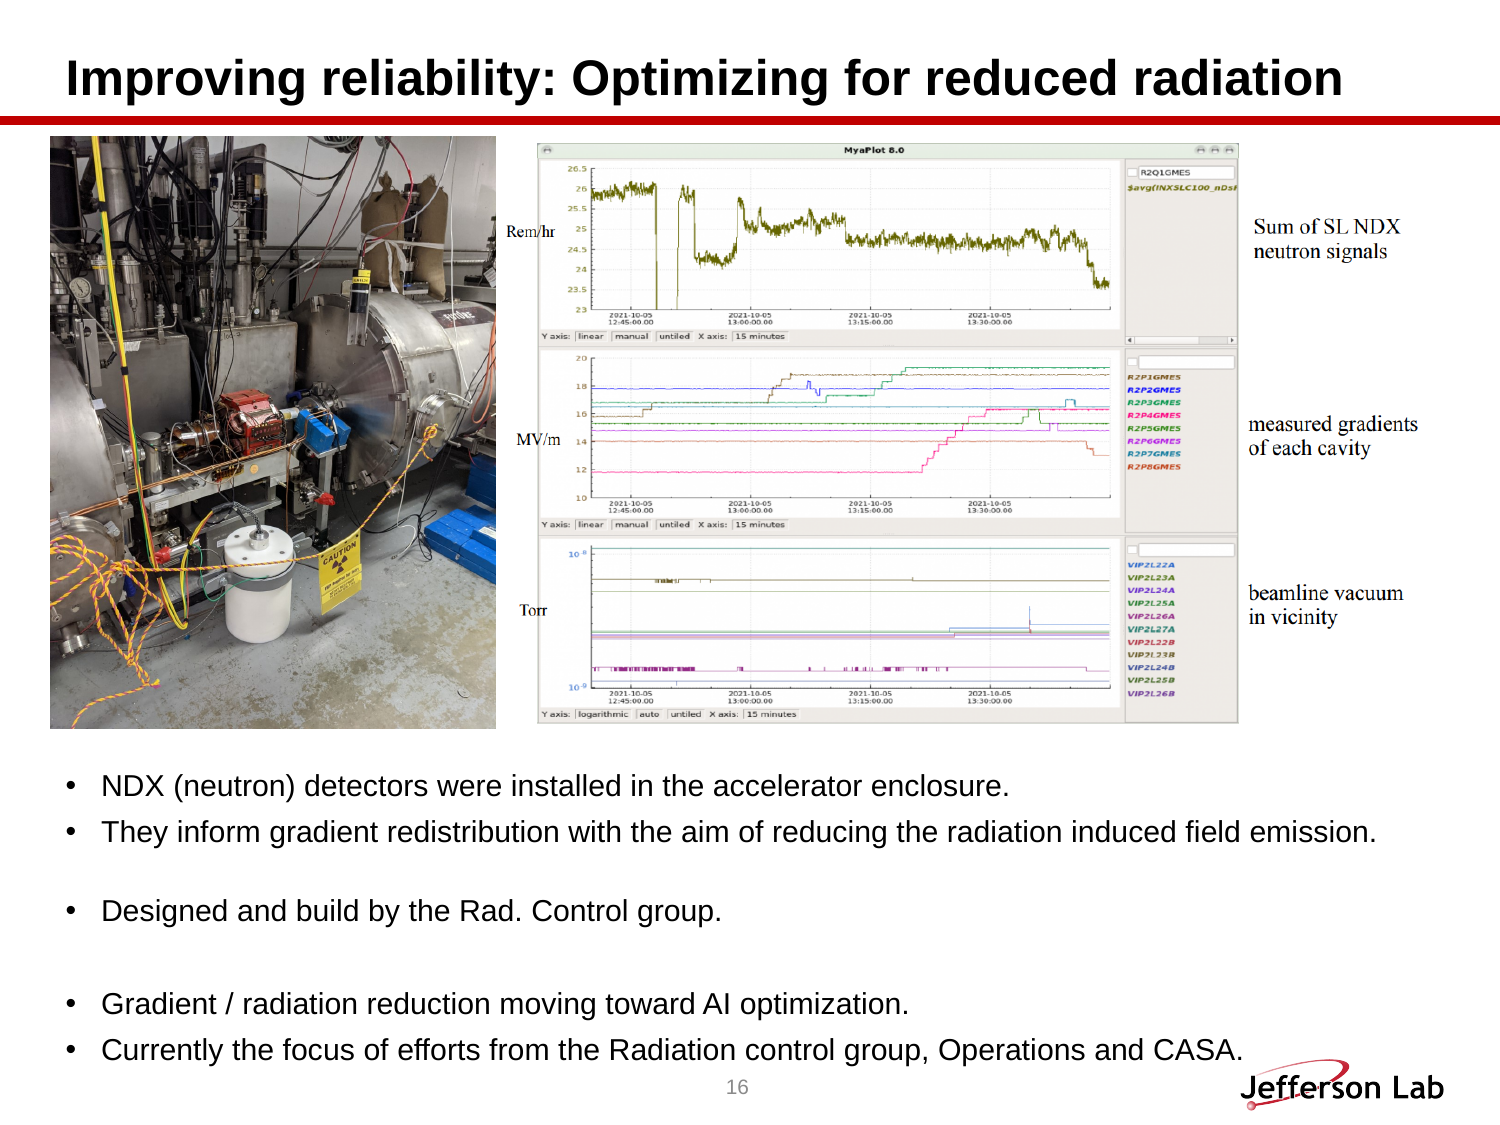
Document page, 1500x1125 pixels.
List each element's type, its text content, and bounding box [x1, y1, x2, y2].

slide_number 16 [693, 1060, 782, 1111]
picture [498, 135, 1443, 728]
picture [1238, 1051, 1457, 1122]
list NDX (neutron) detectors were installed in the accelerator enclosure. They inform gradient redistribution with the aim of reducing the radiation induced field emission. Designed and build by the Rad. Control group. Gradient / radiation reduction moving toward AI optimization. Currently the focus of efforts from the Radiation control group, Operations and CASA. [50, 158, 1440, 1081]
picture [50, 136, 496, 729]
title Improving reliability: Optimizing for reduced radiation [50, 39, 1440, 120]
